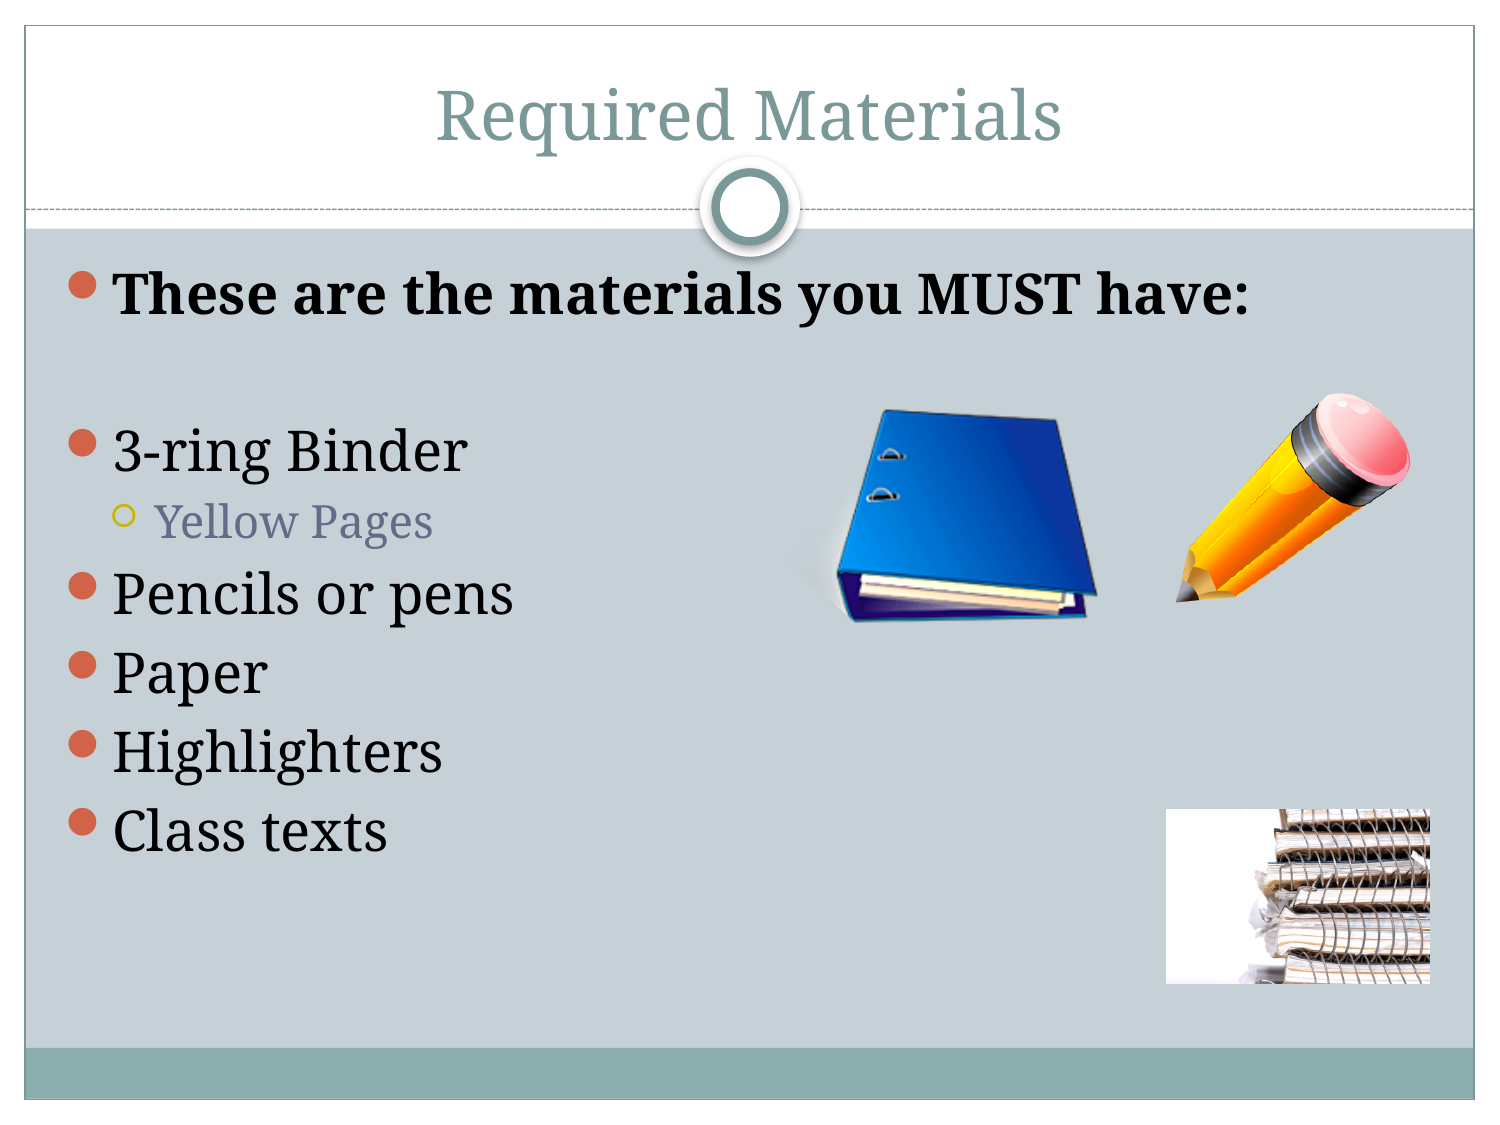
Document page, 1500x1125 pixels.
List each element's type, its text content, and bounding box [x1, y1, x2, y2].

picture [1166, 808, 1430, 985]
picture [1162, 380, 1413, 632]
list These are the materials you MUST have: 3-ring Binder Yellow Pages Pencils or pens Paper Highlighters Class texts [49, 250, 1445, 1001]
picture [787, 349, 1101, 663]
title Required Materials [49, 37, 1450, 163]
